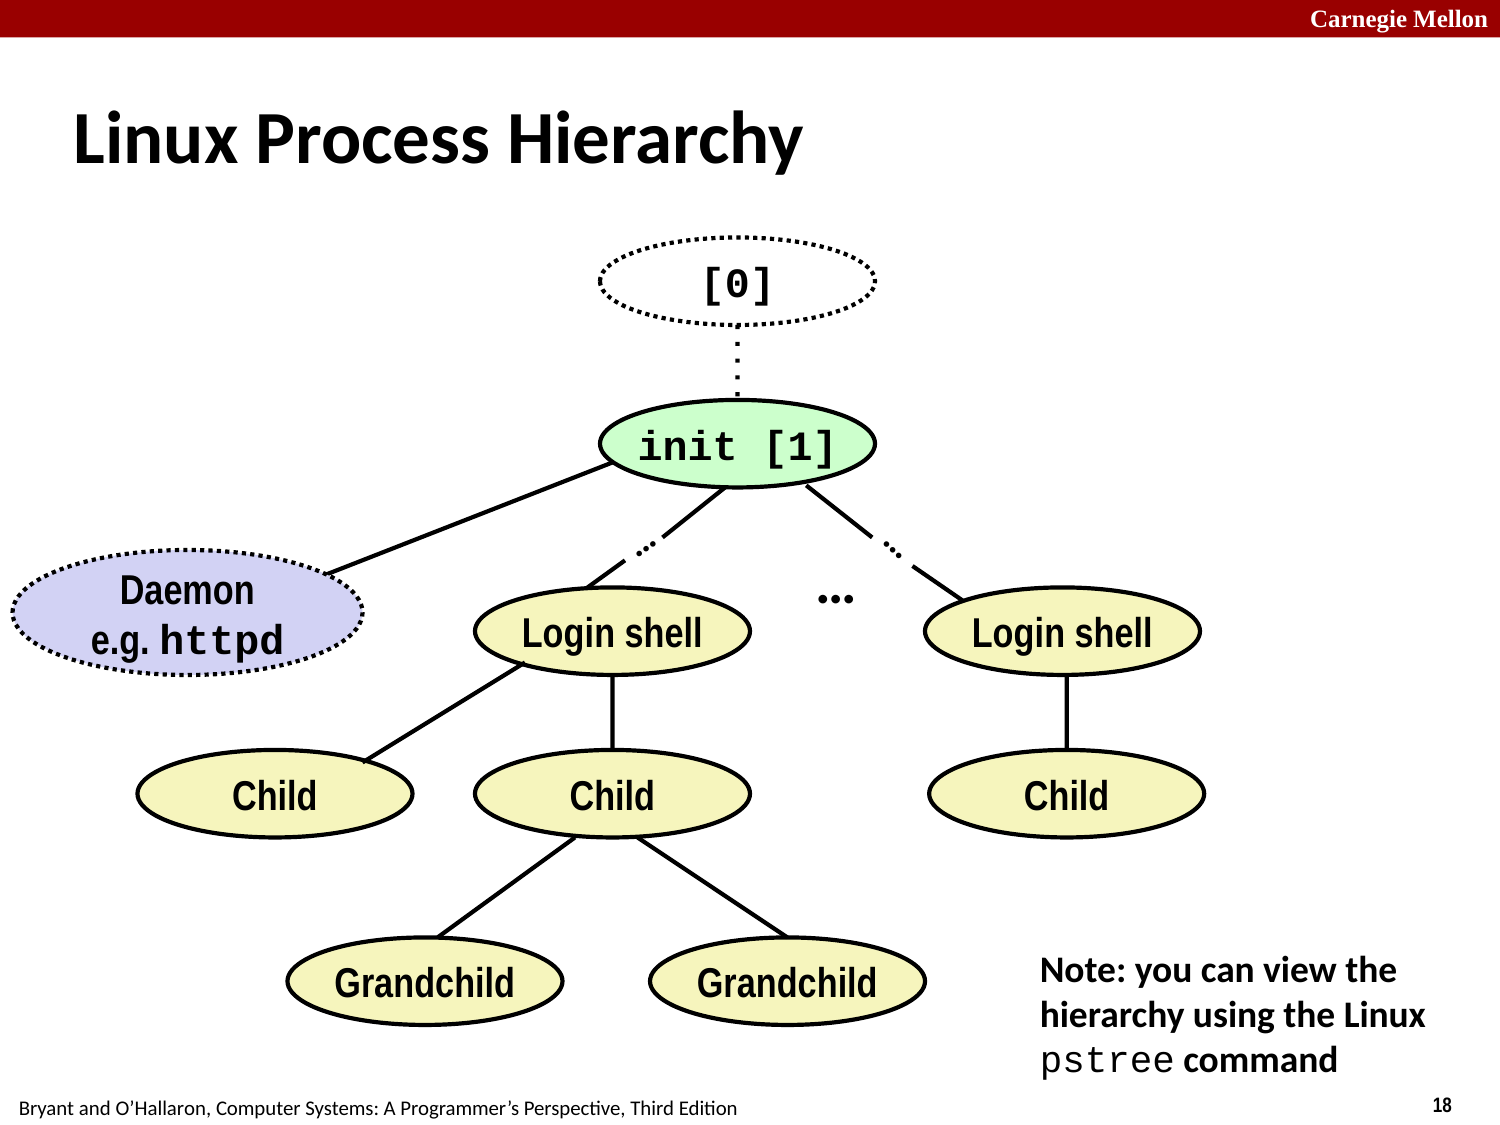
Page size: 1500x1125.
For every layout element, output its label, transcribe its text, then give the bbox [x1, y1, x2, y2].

text_box Child [474, 749, 751, 838]
text_box Daemon e.g. httpd [12, 549, 363, 676]
text_box Child [929, 749, 1205, 838]
text_box Login shell [924, 587, 1201, 675]
text_box init [1] [600, 399, 876, 488]
text_box Child [137, 749, 413, 838]
text_box … [612, 518, 694, 600]
text_box [0] [600, 237, 876, 325]
text_box Login shell [474, 587, 751, 675]
text_box … [843, 518, 926, 601]
text_box Grandchild [650, 937, 926, 1025]
text_box … [800, 537, 872, 623]
text_box Note: you can view the hierarchy using the Linux pstree command [1025, 937, 1484, 1088]
text_box Grandchild [287, 937, 563, 1025]
title Linux Process Hierarchy [58, 71, 1305, 197]
